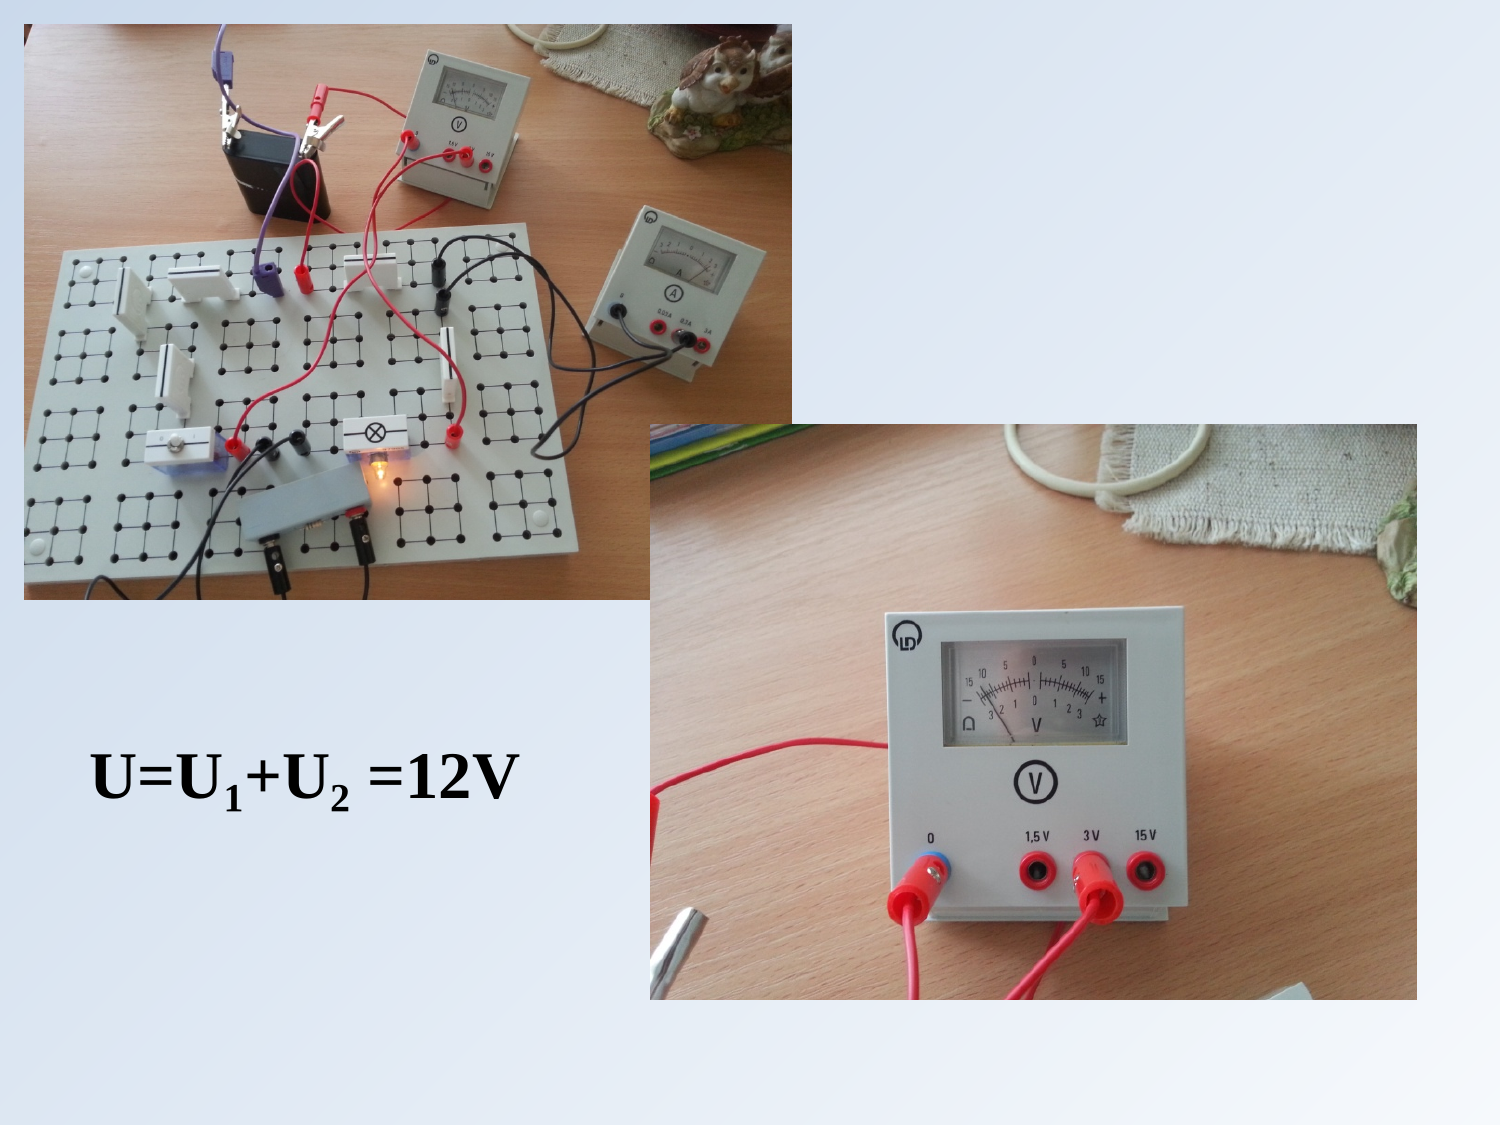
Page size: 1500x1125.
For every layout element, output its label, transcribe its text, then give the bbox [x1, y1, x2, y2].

picture [24, 24, 1417, 1001]
text_box U=U₁+U₂ =12V [75, 724, 644, 820]
